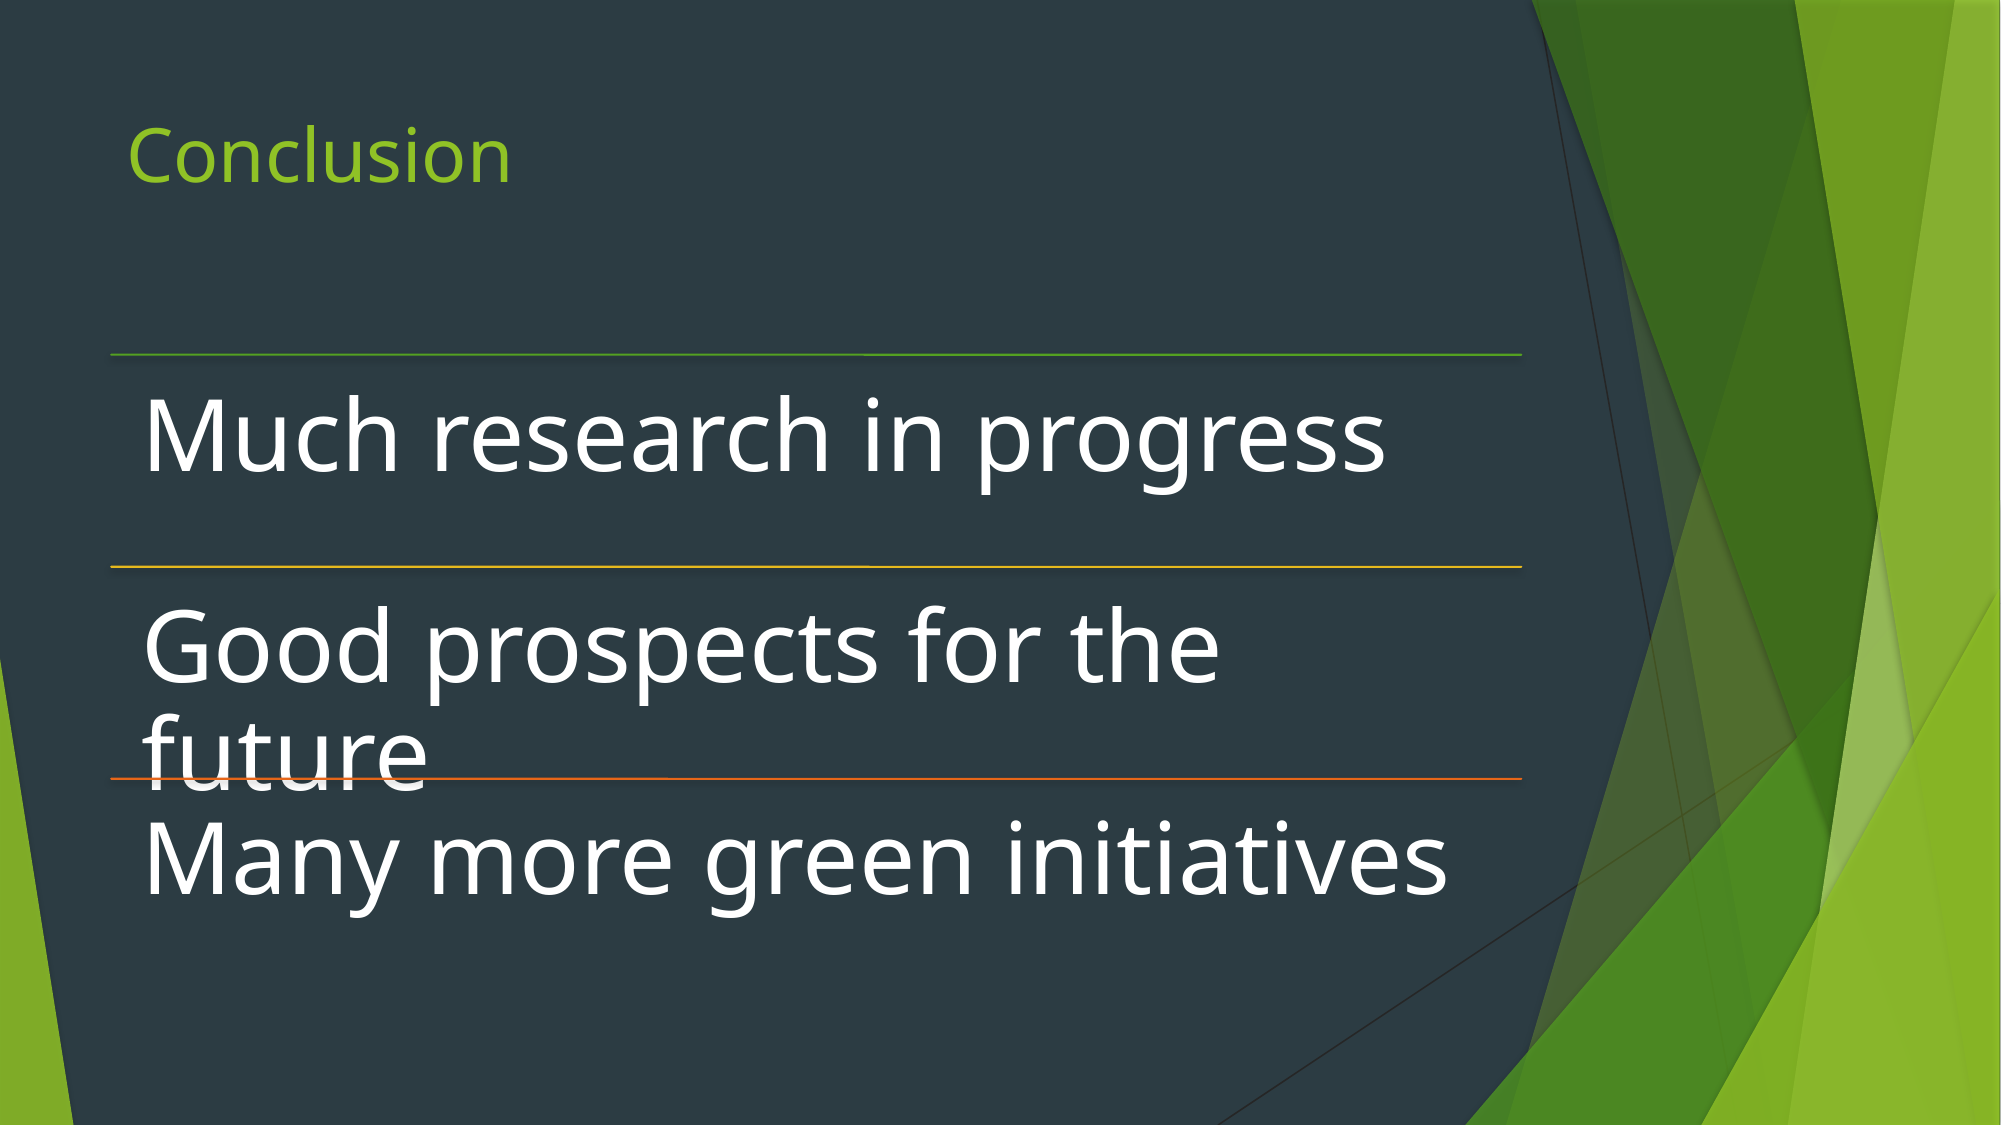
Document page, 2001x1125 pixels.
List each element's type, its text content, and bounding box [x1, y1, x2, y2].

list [110, 353, 1522, 992]
title Conclusion [111, 99, 1522, 317]
